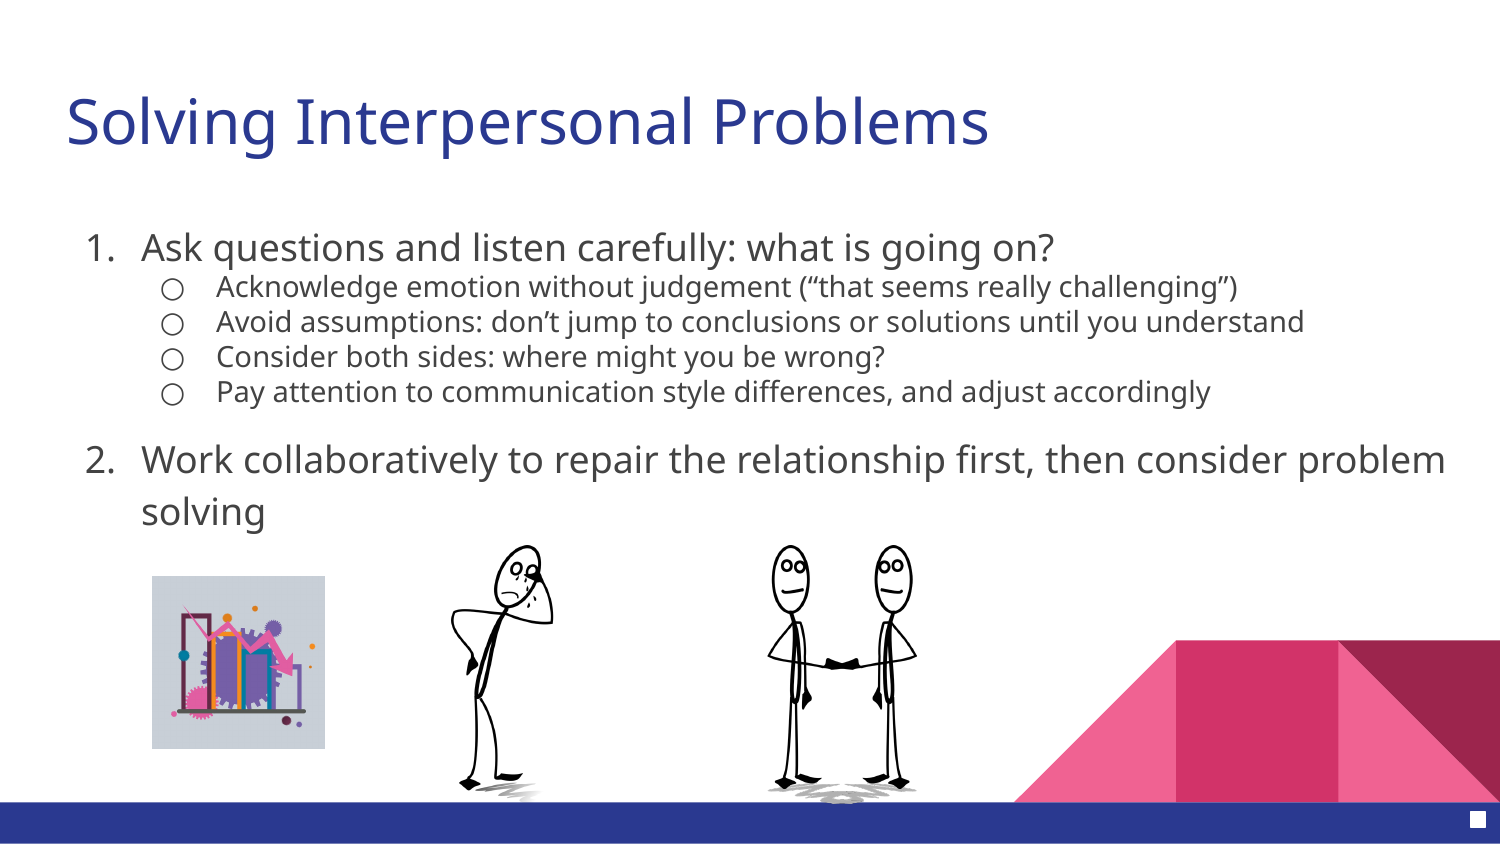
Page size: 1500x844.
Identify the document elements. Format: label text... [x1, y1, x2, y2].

title Solving Interpersonal Problems [51, 67, 1449, 167]
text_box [749, 545, 934, 805]
picture [438, 545, 568, 805]
list Ask questions and listen carefully: what is going on? Acknowledge emotion without judgement (“that seems really challenging”) Avoid assumptions: don’t jump to conclusions or solutions until you understand Consider both sides: where might you be wrong? Pay attention to communication style differences, and adjust accordingly Work collaboratively to repair the relationship first, then consider problem solving [51, 201, 1500, 750]
text_box [1470, 812, 1486, 827]
picture [152, 576, 325, 749]
